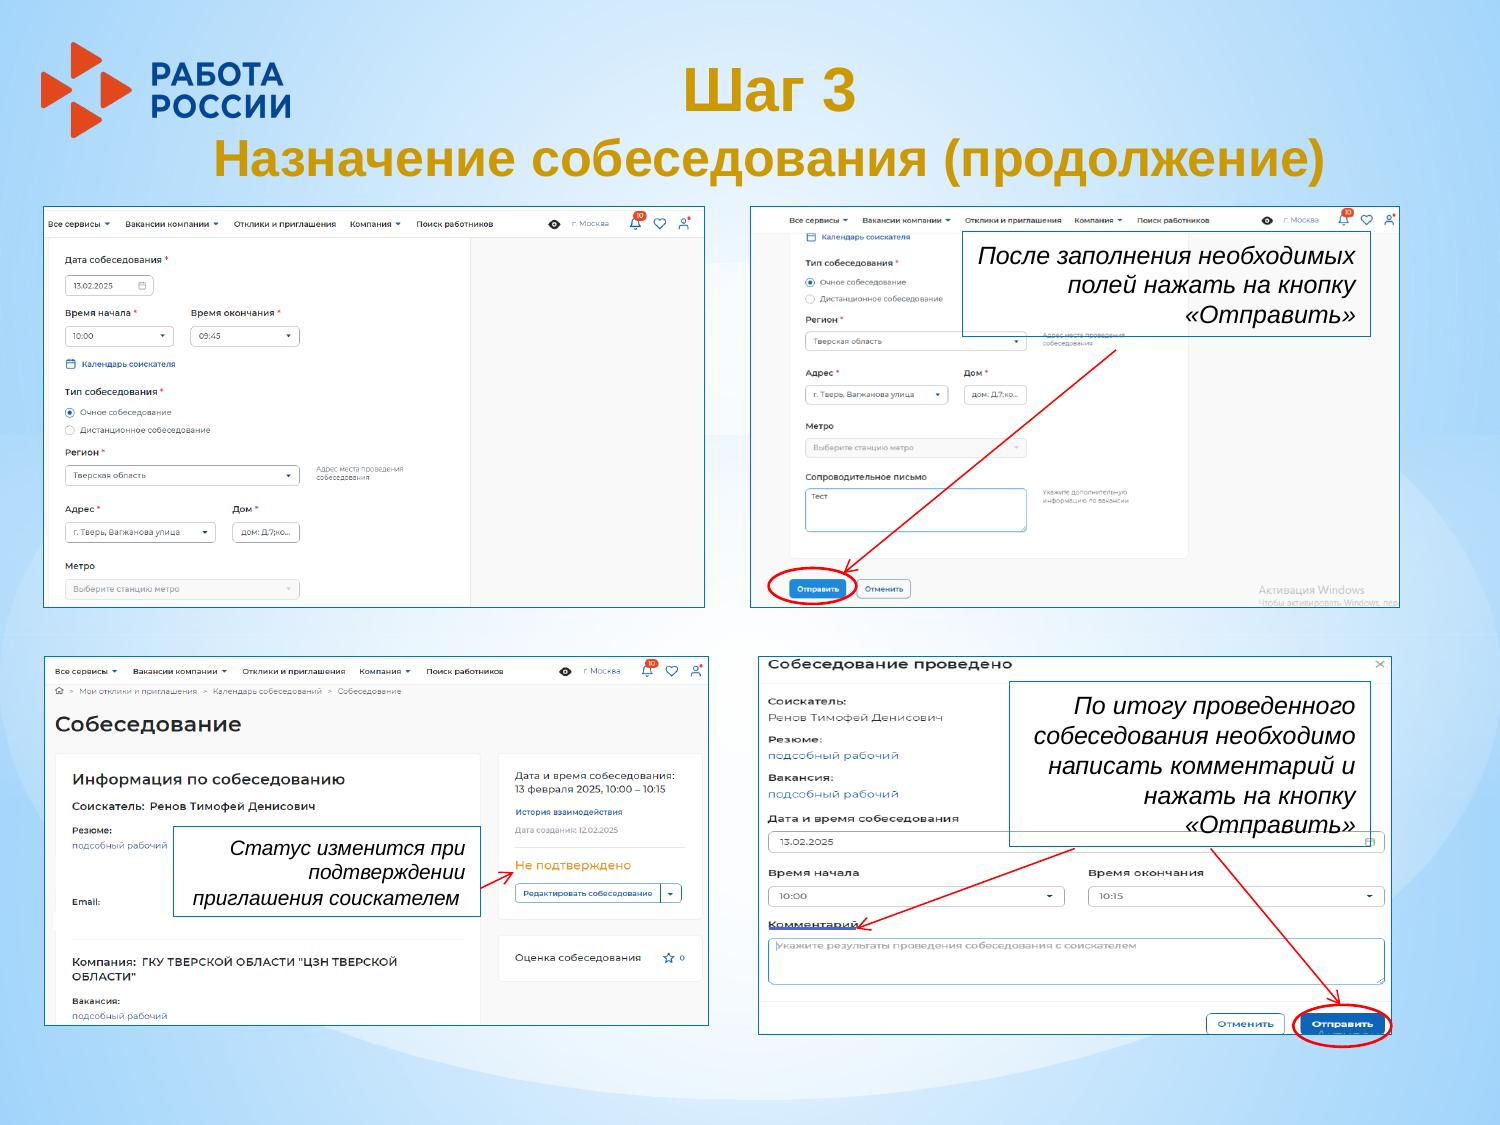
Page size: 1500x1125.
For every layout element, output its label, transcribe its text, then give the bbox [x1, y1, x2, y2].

picture [749, 205, 1400, 608]
picture [43, 205, 706, 608]
picture [757, 656, 1392, 1036]
picture [40, 42, 290, 141]
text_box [843, 349, 1117, 574]
text_box [1316, 1045, 1368, 1049]
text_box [479, 871, 514, 889]
title Шаг 3 Назначение собеседования (продолжение) [46, 41, 1464, 240]
picture [44, 656, 709, 1026]
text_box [1210, 848, 1341, 1006]
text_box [856, 848, 1075, 929]
